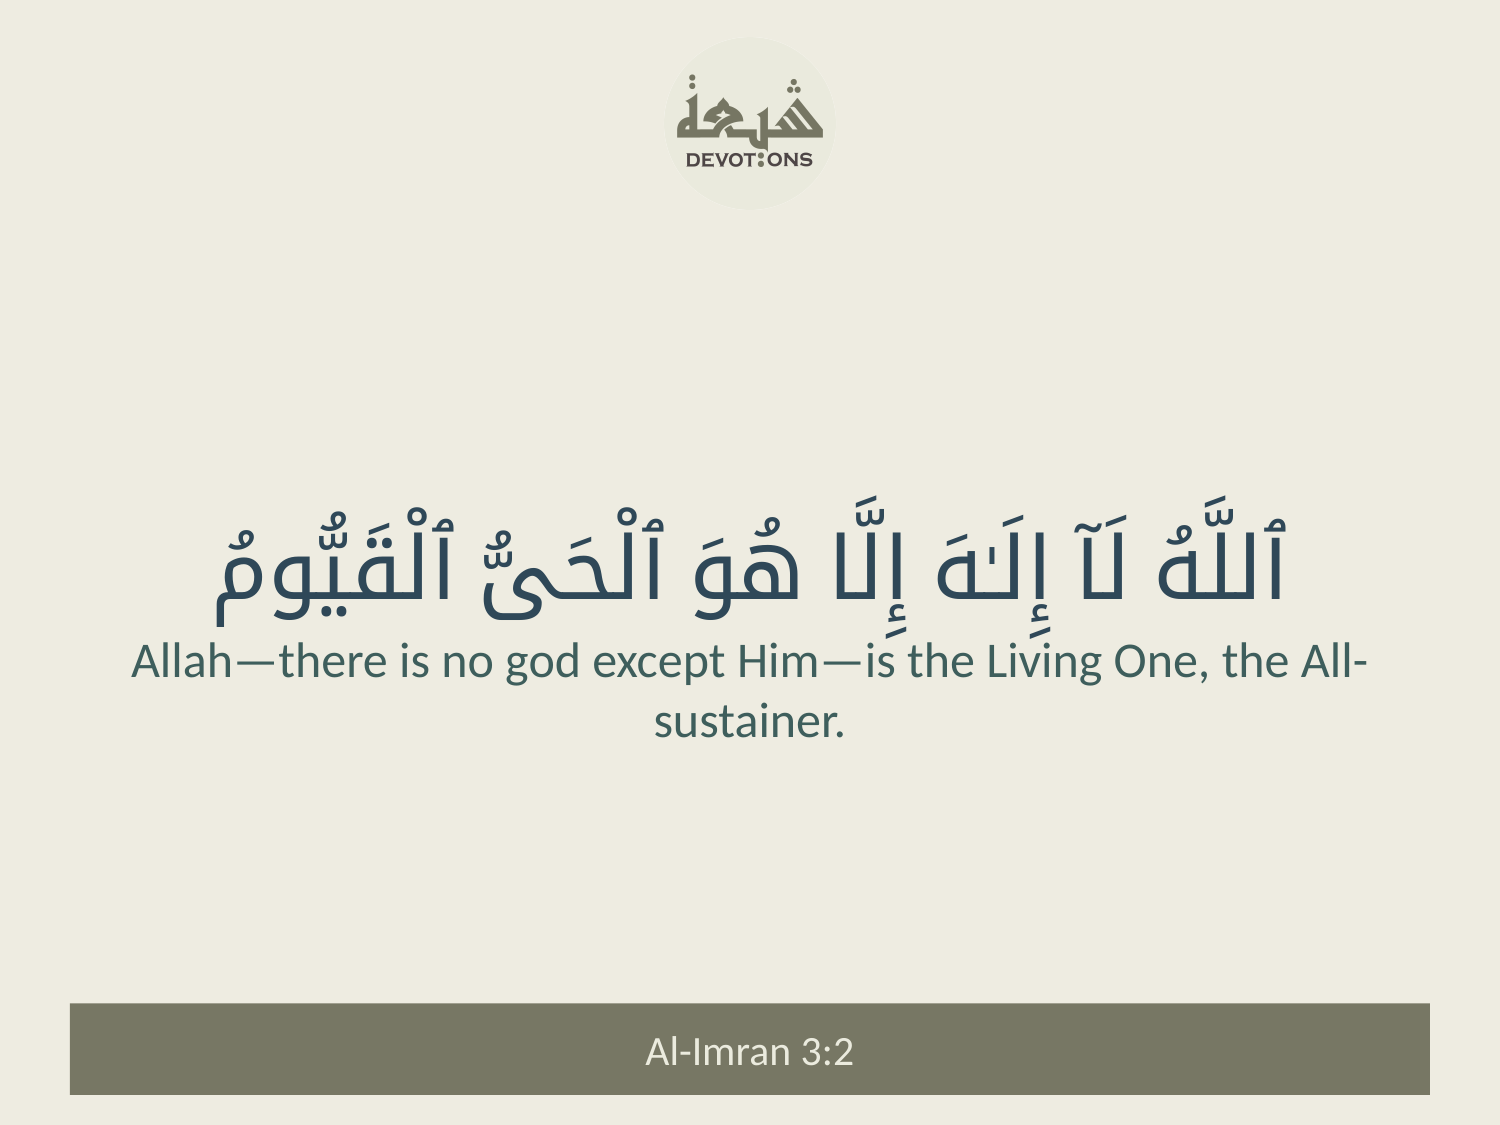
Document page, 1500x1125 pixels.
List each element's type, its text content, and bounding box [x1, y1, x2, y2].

picture [656, 29, 844, 203]
list Al-Imran 3:2 [69, 1003, 1430, 1095]
list ٱللَّهُ لَآ إِلَـٰهَ إِلَّا هُوَ ٱلْحَىُّ ٱلْقَيُّومُ Allah—there is no god except Him—is the Living One, the All-sustainer. [69, 203, 1430, 1003]
